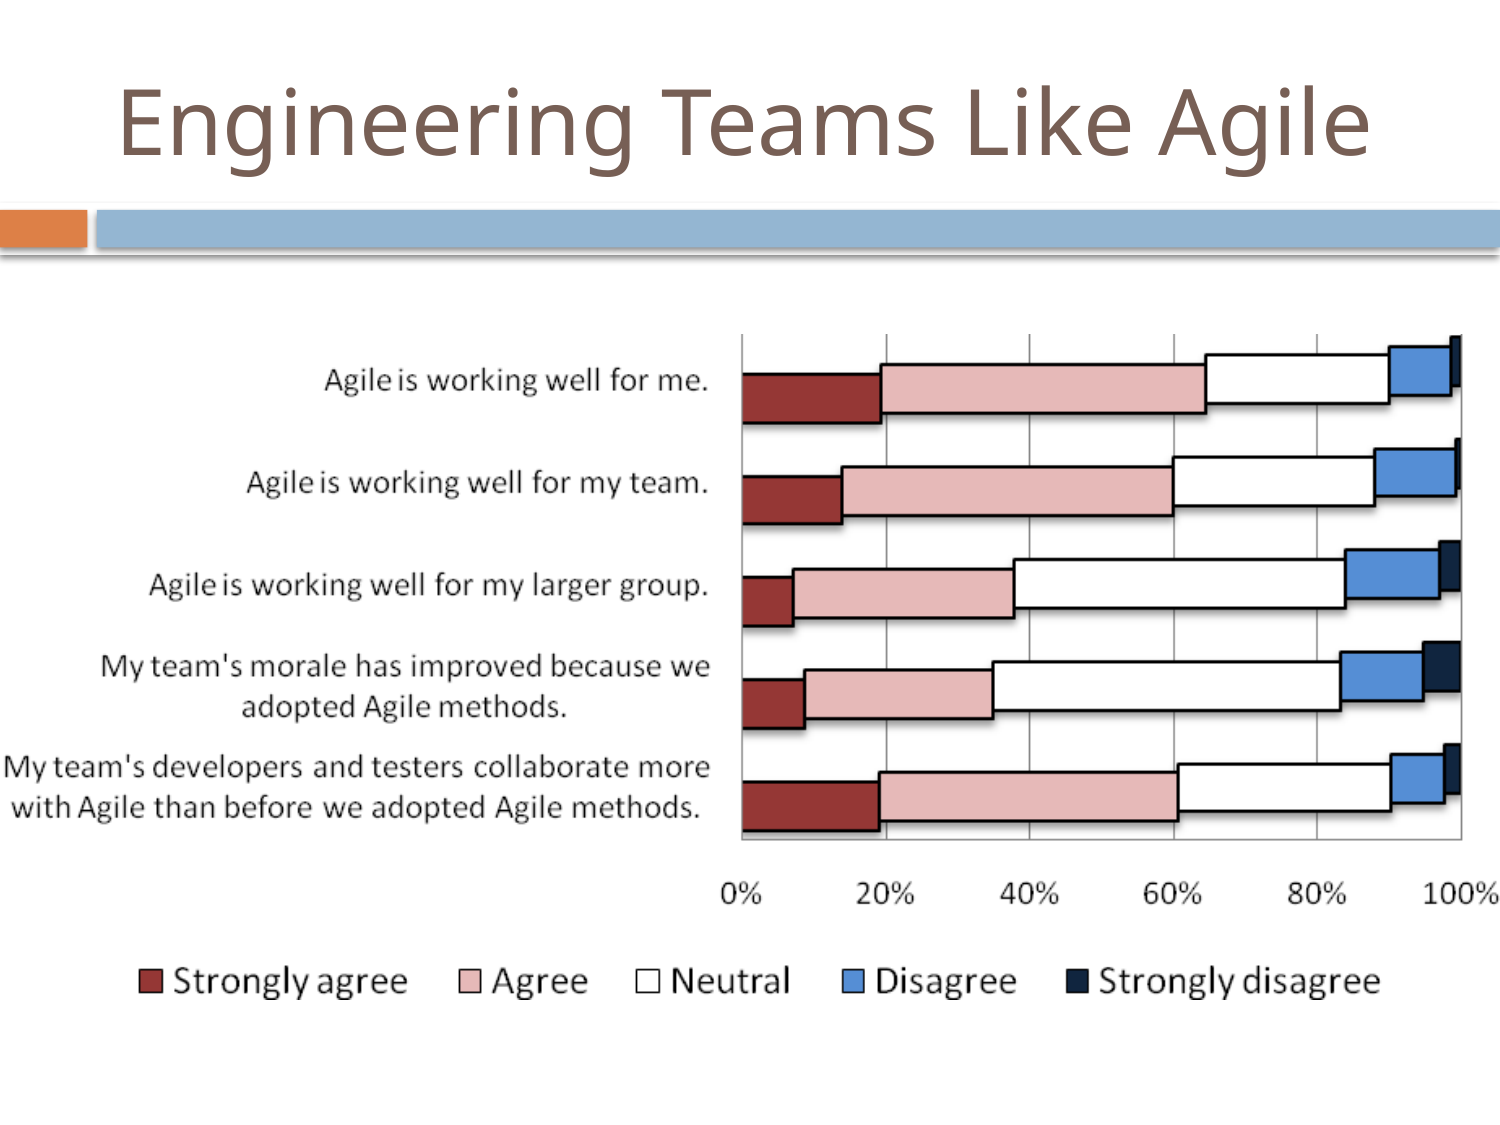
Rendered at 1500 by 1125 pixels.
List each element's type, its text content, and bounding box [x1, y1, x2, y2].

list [0, 333, 1500, 1001]
title Engineering Teams Like Agile [100, 37, 1438, 200]
